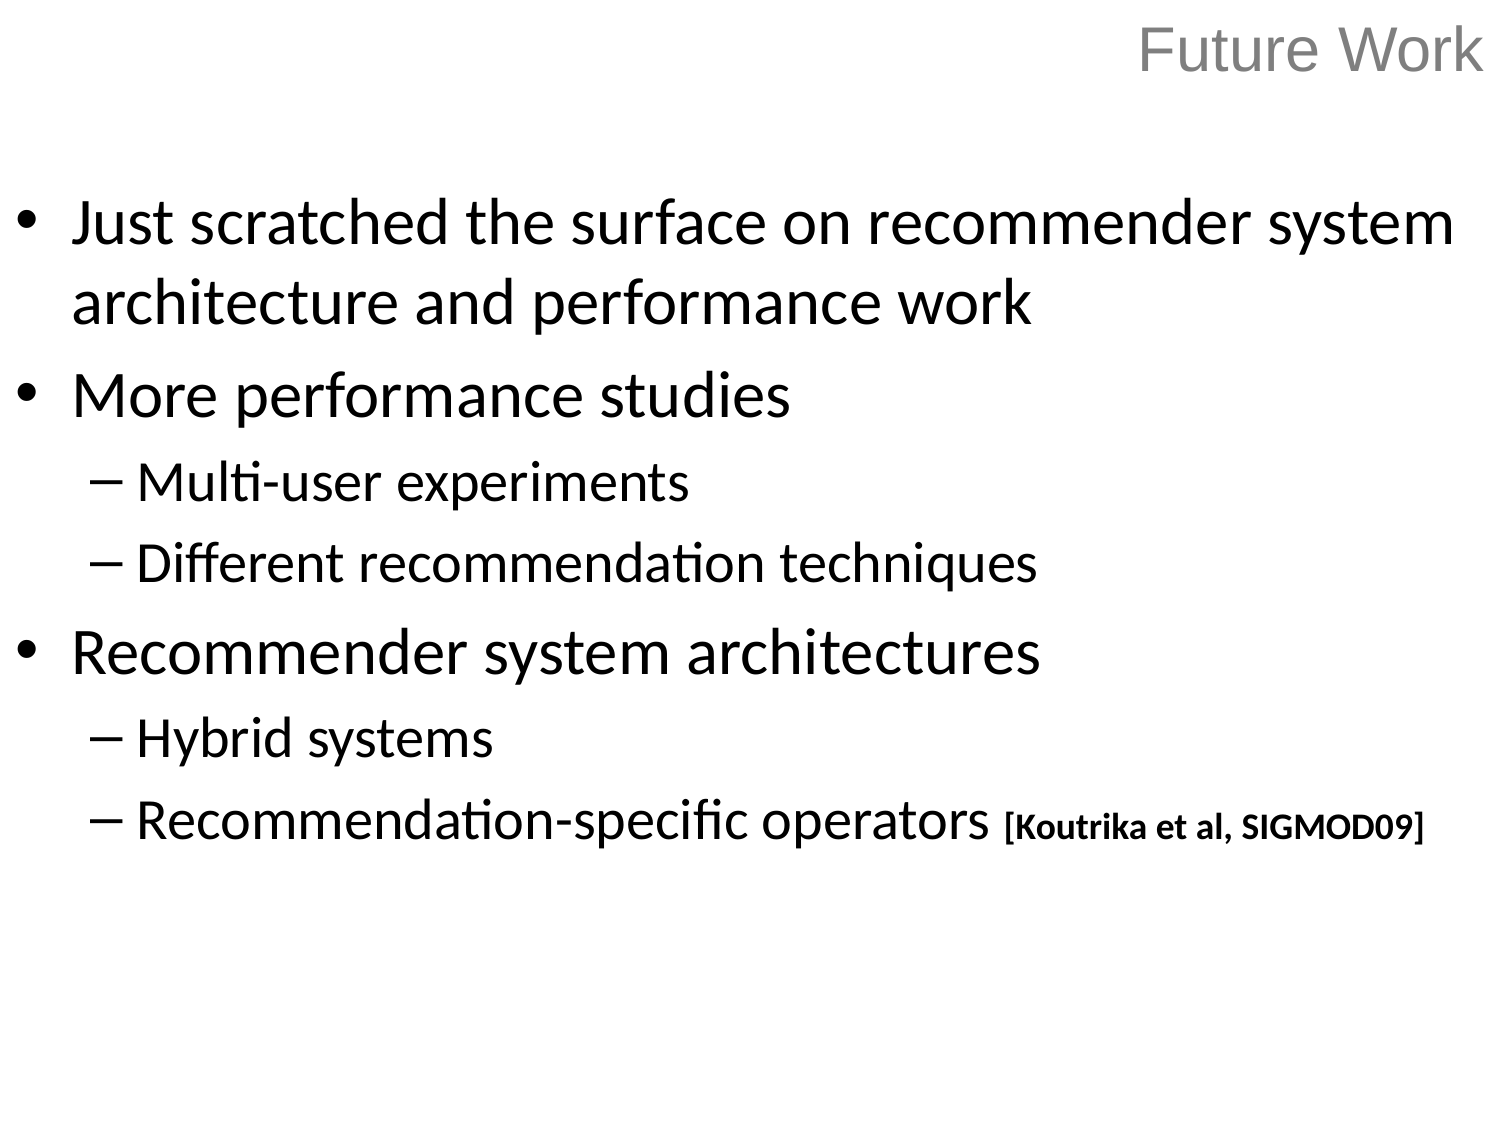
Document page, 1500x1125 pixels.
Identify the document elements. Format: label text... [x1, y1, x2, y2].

title Future Work [0, 0, 1500, 92]
list Just scratched the surface on recommender system architecture and performance work More performance studies Multi-user experiments Different recommendation techniques Recommender system architectures Hybrid systems Recommendation-specific operators [Koutrika et al, SIGMOD09] [0, 170, 1500, 1036]
